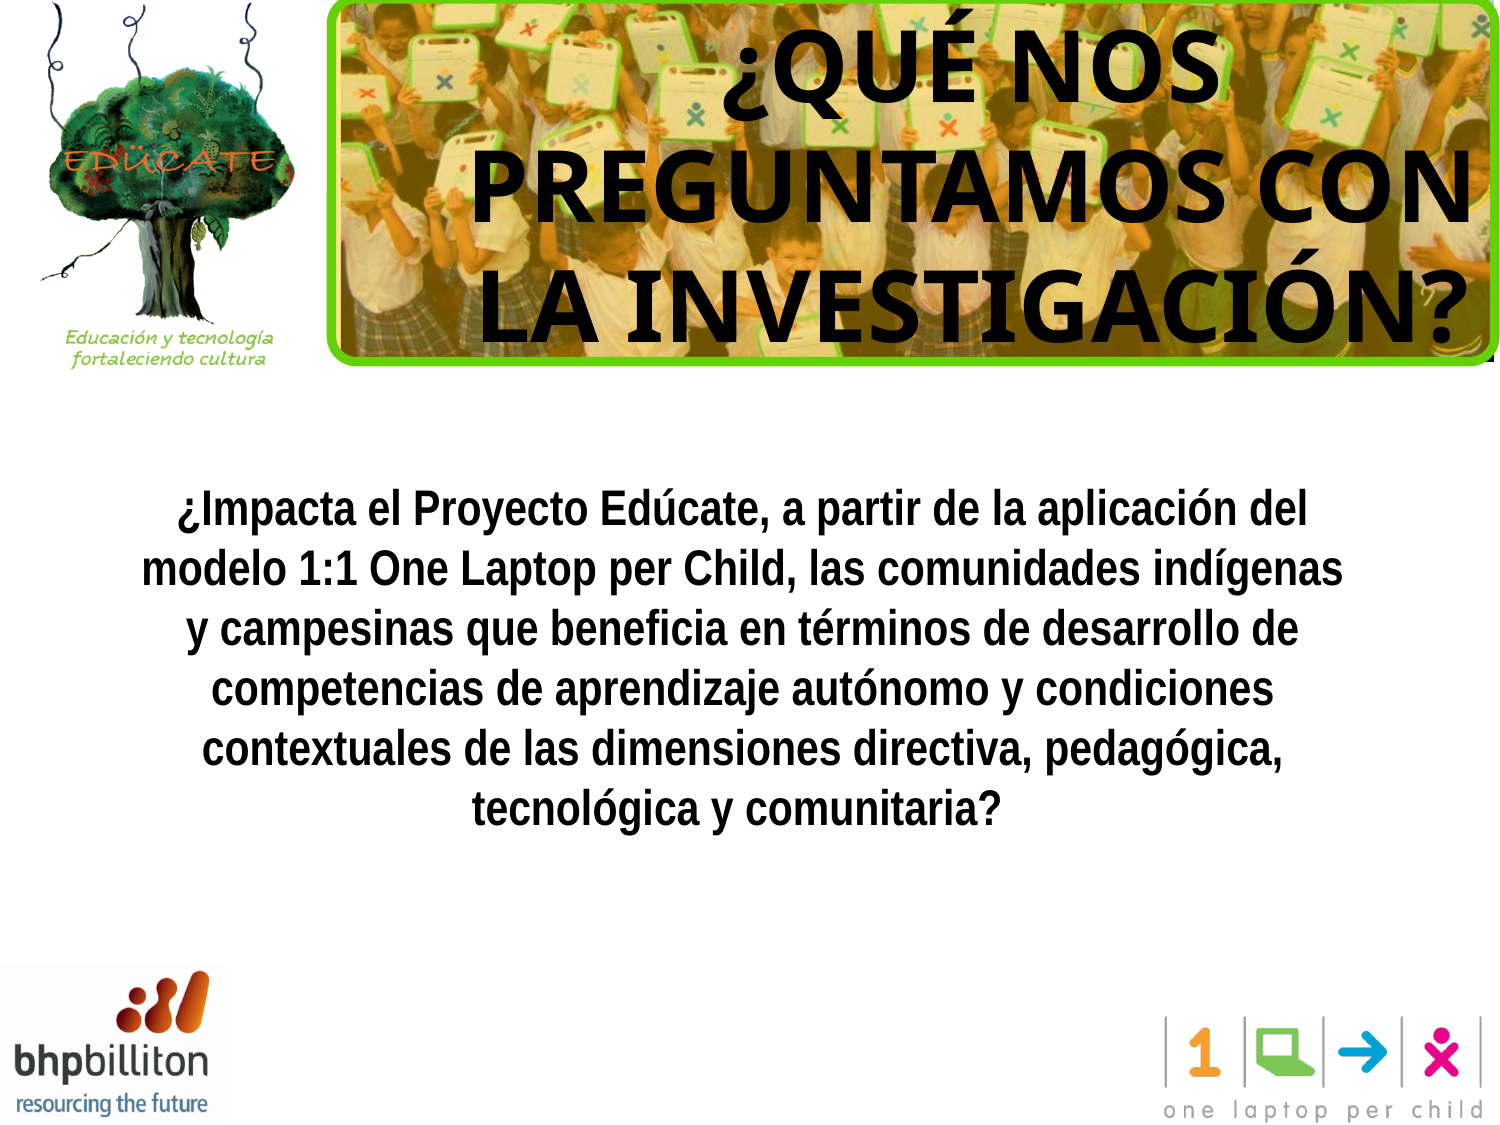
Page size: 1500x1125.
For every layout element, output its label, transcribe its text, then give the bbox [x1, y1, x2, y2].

picture [0, 963, 225, 1125]
text_box ¿Impacta el Proyecto Edúcate, a partir de la aplicación del modelo 1:1 One Laptop per Child, las comunidades indígenas y campesinas que beneficia en términos de desarrollo de competencias de aprendizaje autónomo y condiciones contextuales de las dimensiones directiva, pedagógica, tecnológica y comunitaria? [110, 467, 1376, 843]
picture [1151, 1005, 1500, 1125]
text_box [12, 0, 1500, 376]
